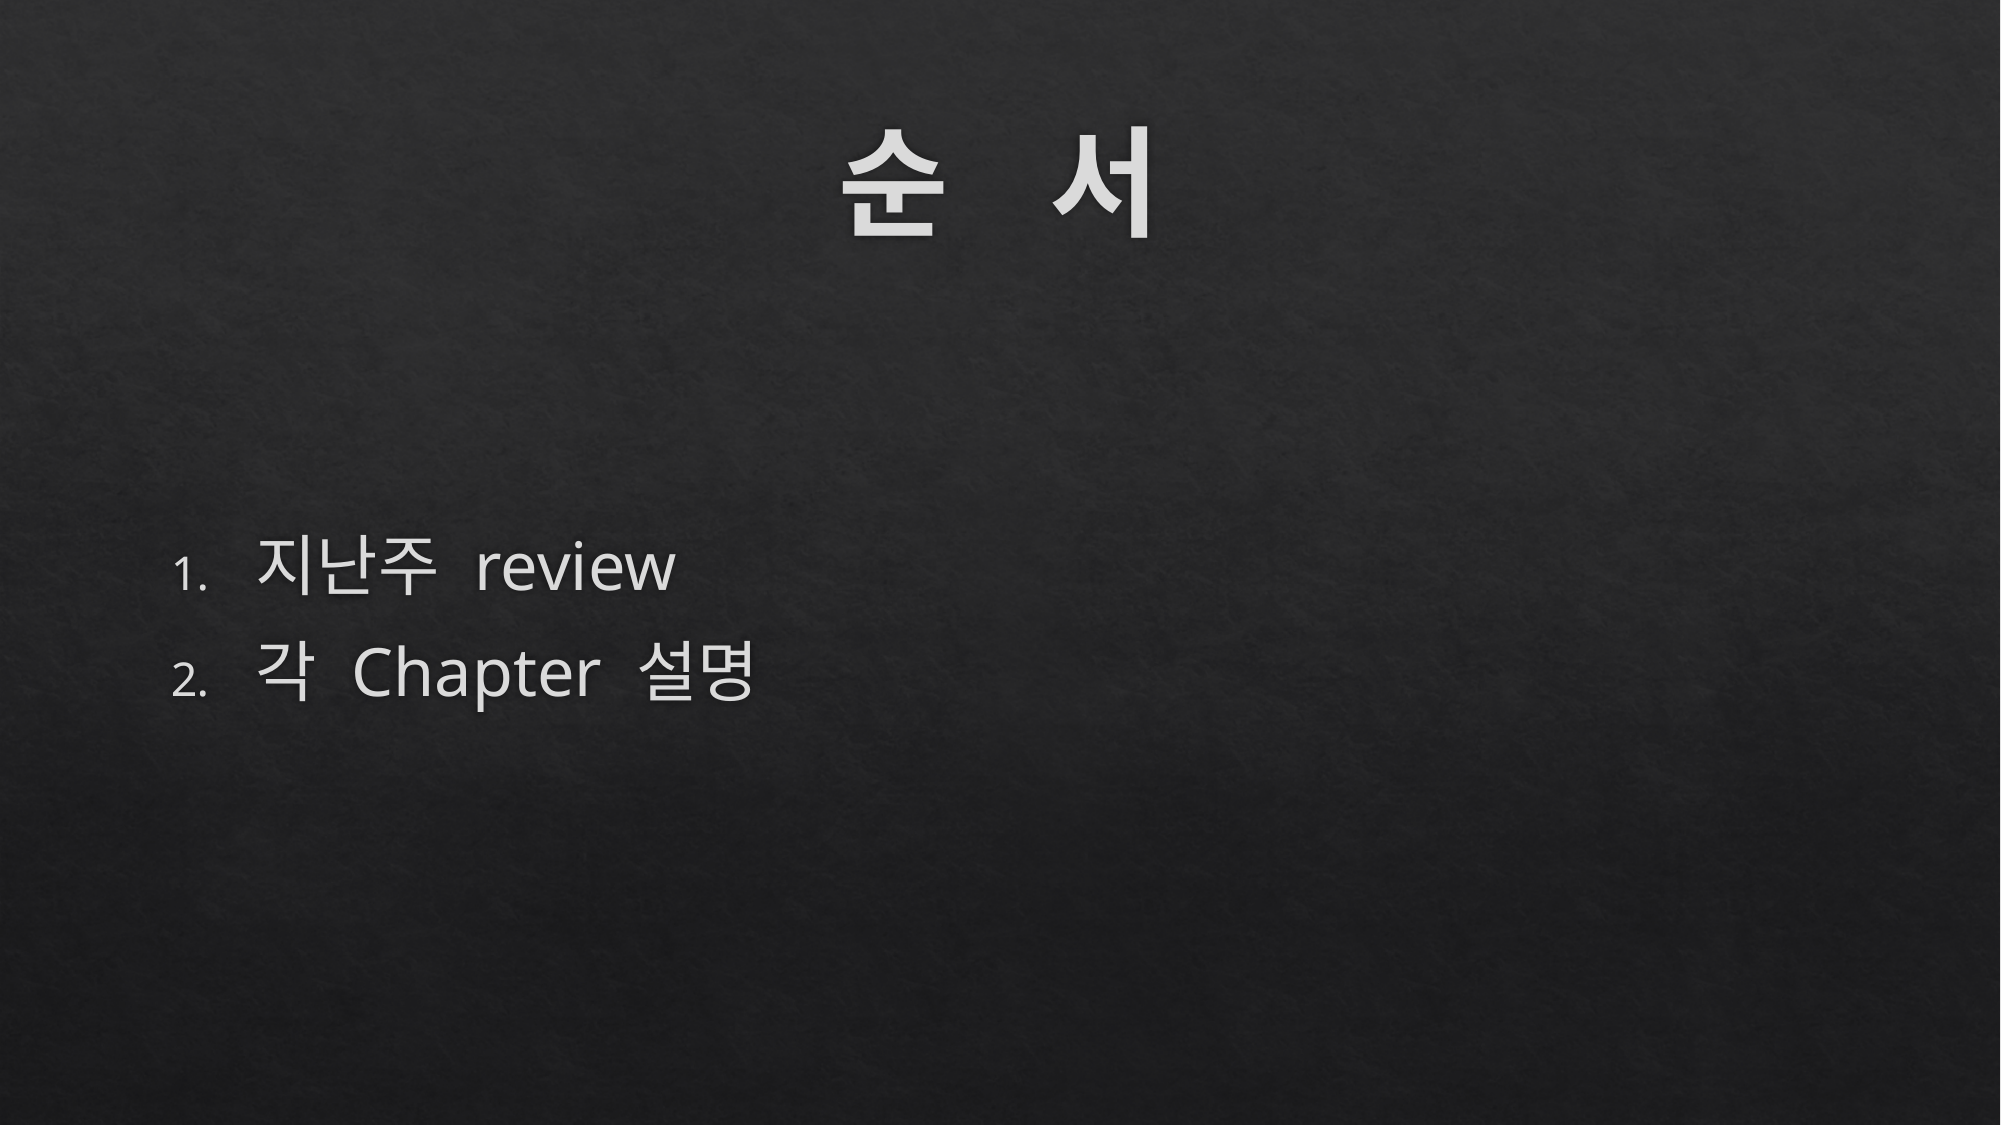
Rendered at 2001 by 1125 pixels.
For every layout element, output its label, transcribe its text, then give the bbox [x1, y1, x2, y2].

title 순 서 [149, 99, 1849, 260]
list 지난주 review 각 Chapter 설명 [149, 284, 1849, 950]
